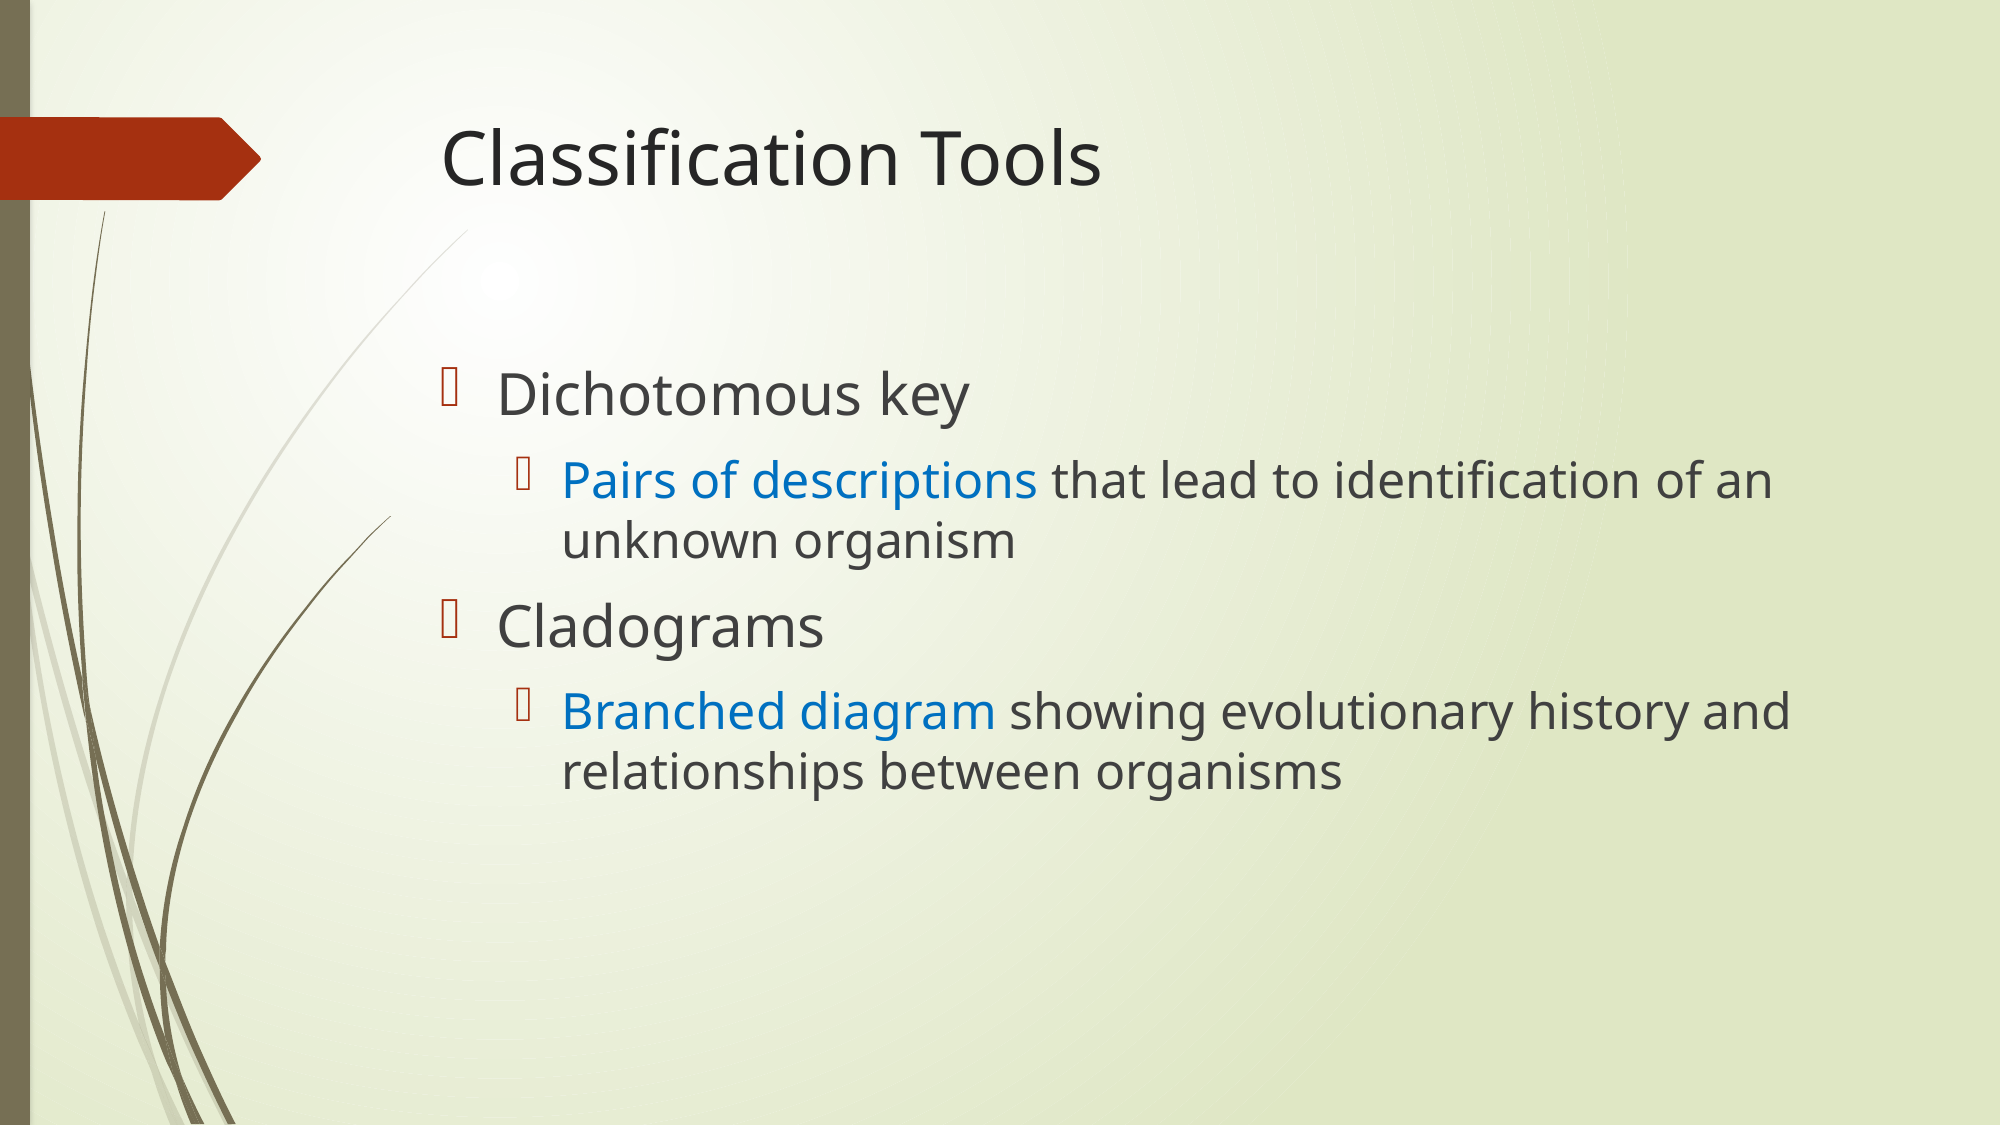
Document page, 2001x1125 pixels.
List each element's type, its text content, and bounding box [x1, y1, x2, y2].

list Dichotomous key Pairs of descriptions that lead to identification of an unknown organism Cladograms Branched diagram showing evolutionary history and relationships between organisms [424, 350, 1888, 970]
title Classification Tools [425, 102, 1888, 313]
